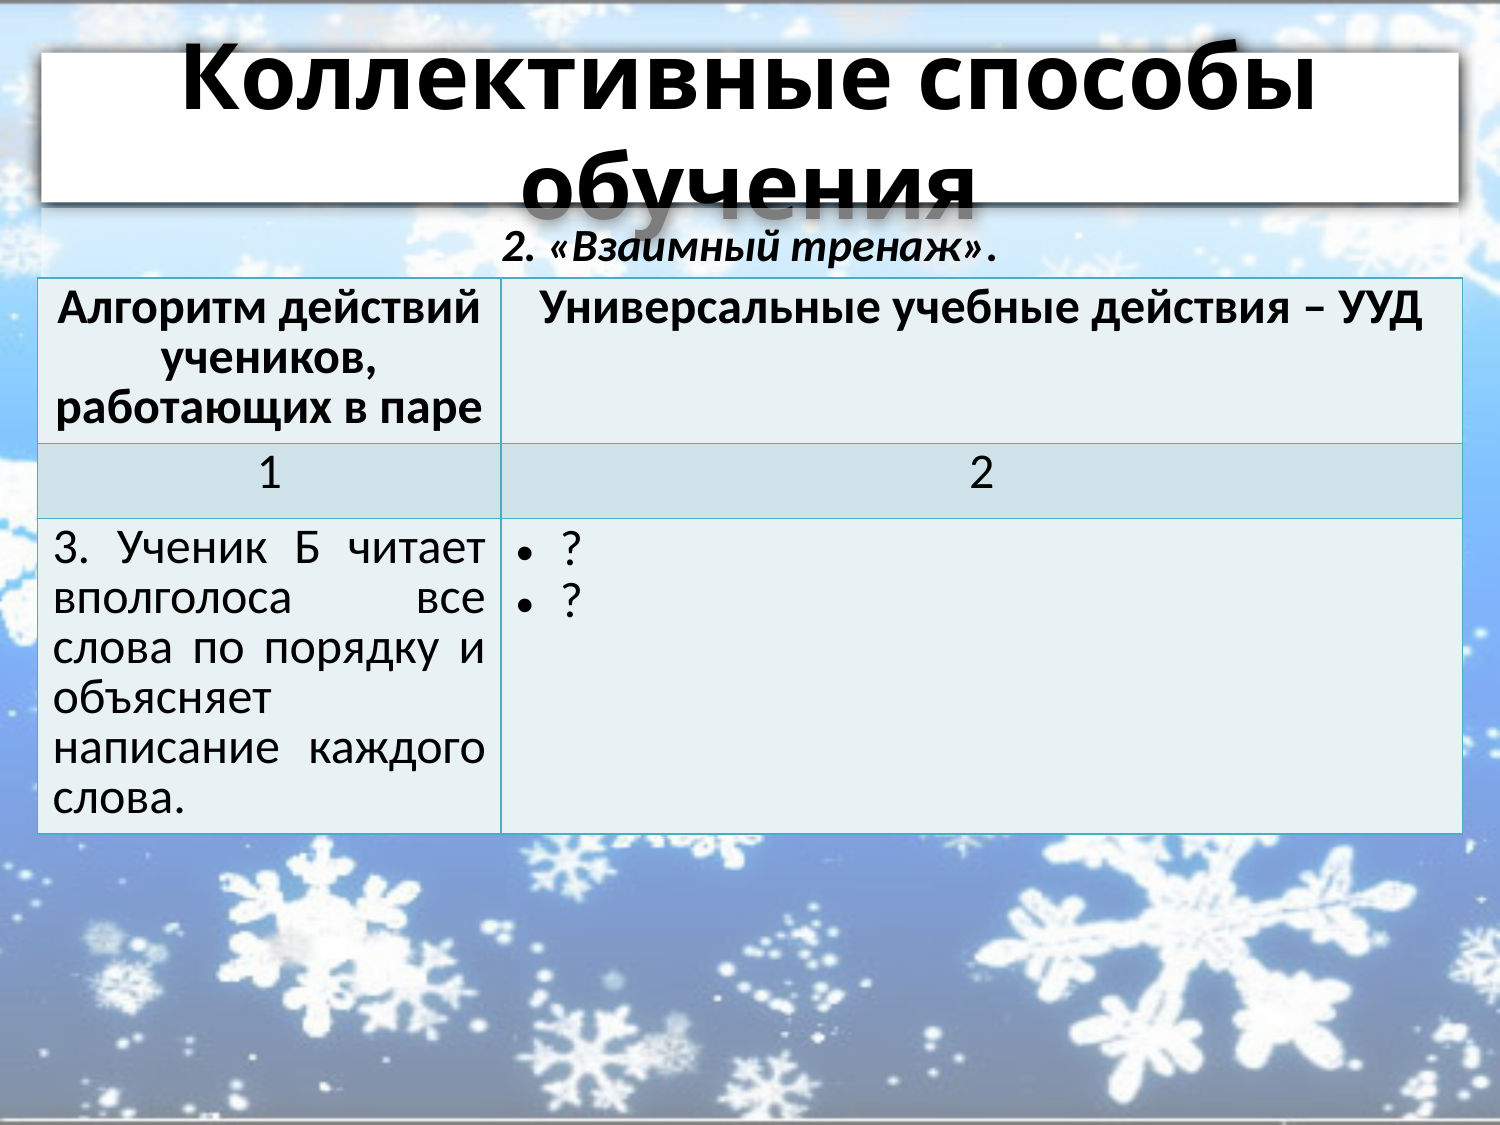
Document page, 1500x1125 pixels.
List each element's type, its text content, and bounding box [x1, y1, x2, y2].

list 2. «Взаимный тренаж». [41, 208, 1459, 277]
title Коллективные способы обучения [41, 52, 1459, 203]
table_cell 2 [502, 444, 1462, 518]
table_cell 3. Ученик Б читает вполголоса все слова по порядку и объясняет написание каждого слова. [38, 519, 500, 833]
table_cell ? ? [502, 519, 1462, 833]
table_cell 1 [38, 444, 500, 518]
table_header Универсальные учебные действия – УУД [502, 279, 1462, 443]
table_header Алгоритм действий учеников, работающих в паре [38, 279, 500, 443]
